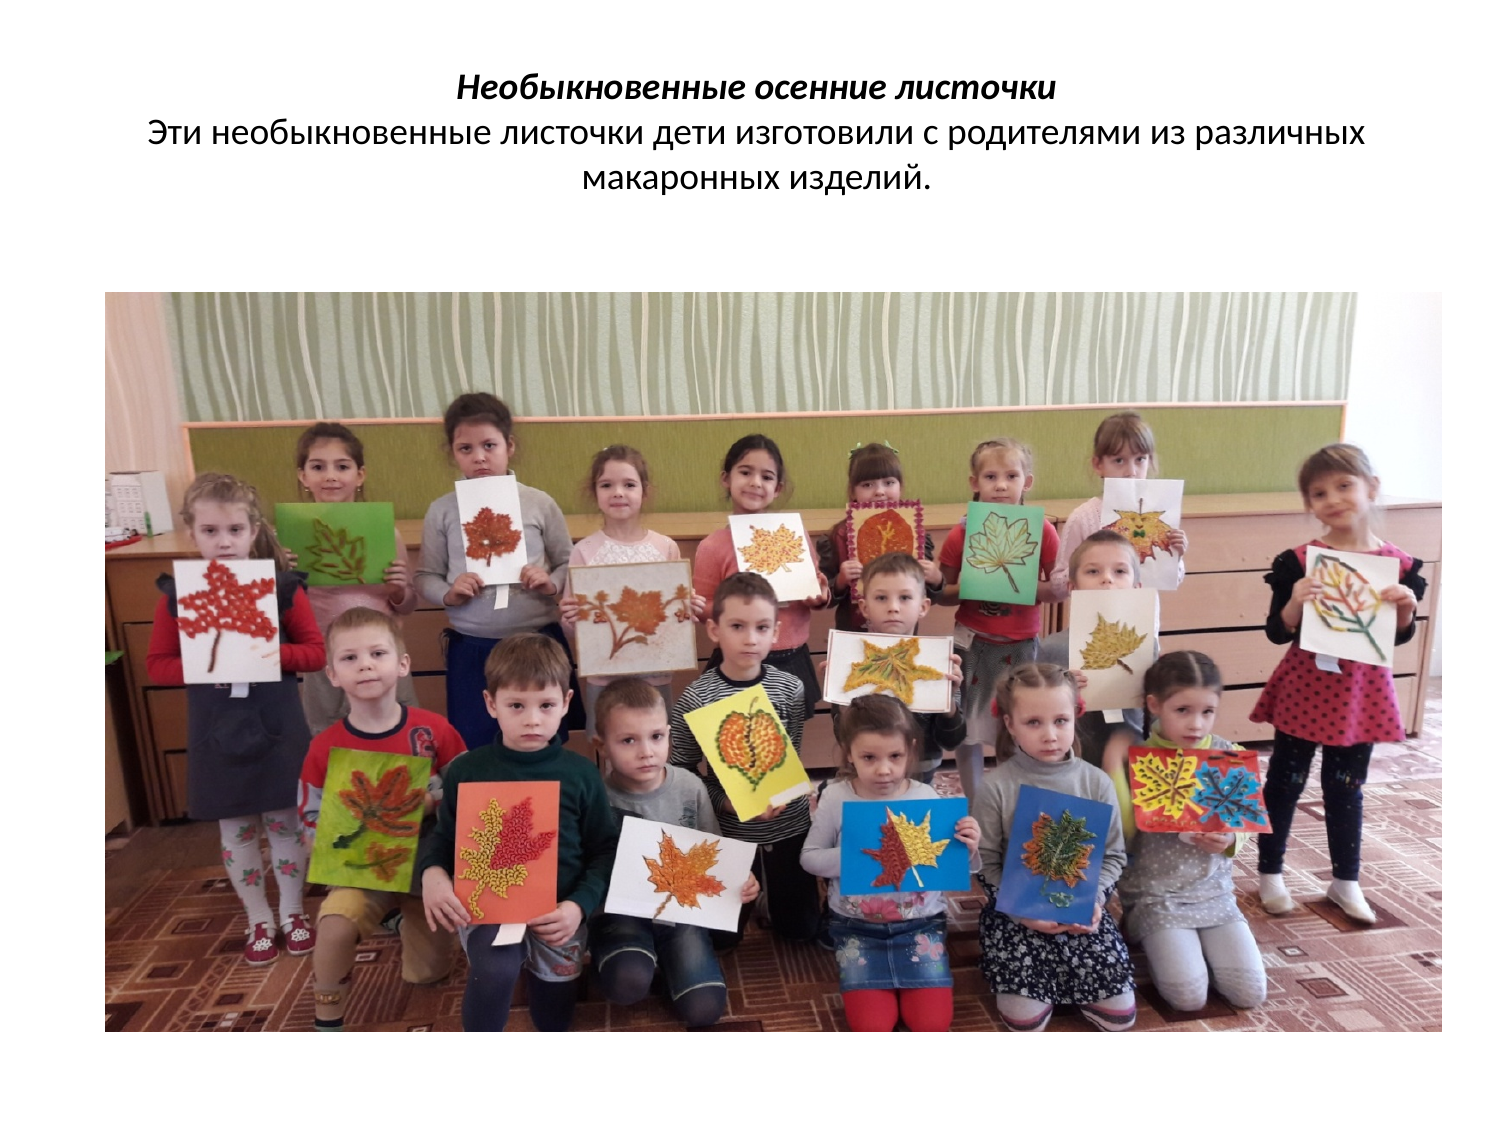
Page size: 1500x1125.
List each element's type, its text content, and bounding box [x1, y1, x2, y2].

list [105, 292, 1442, 1032]
title Необыкновенные осенние листочки Эти необыкновенные листочки дети изготовили с родителями из различных макаронных изделий. [82, 46, 1432, 258]
